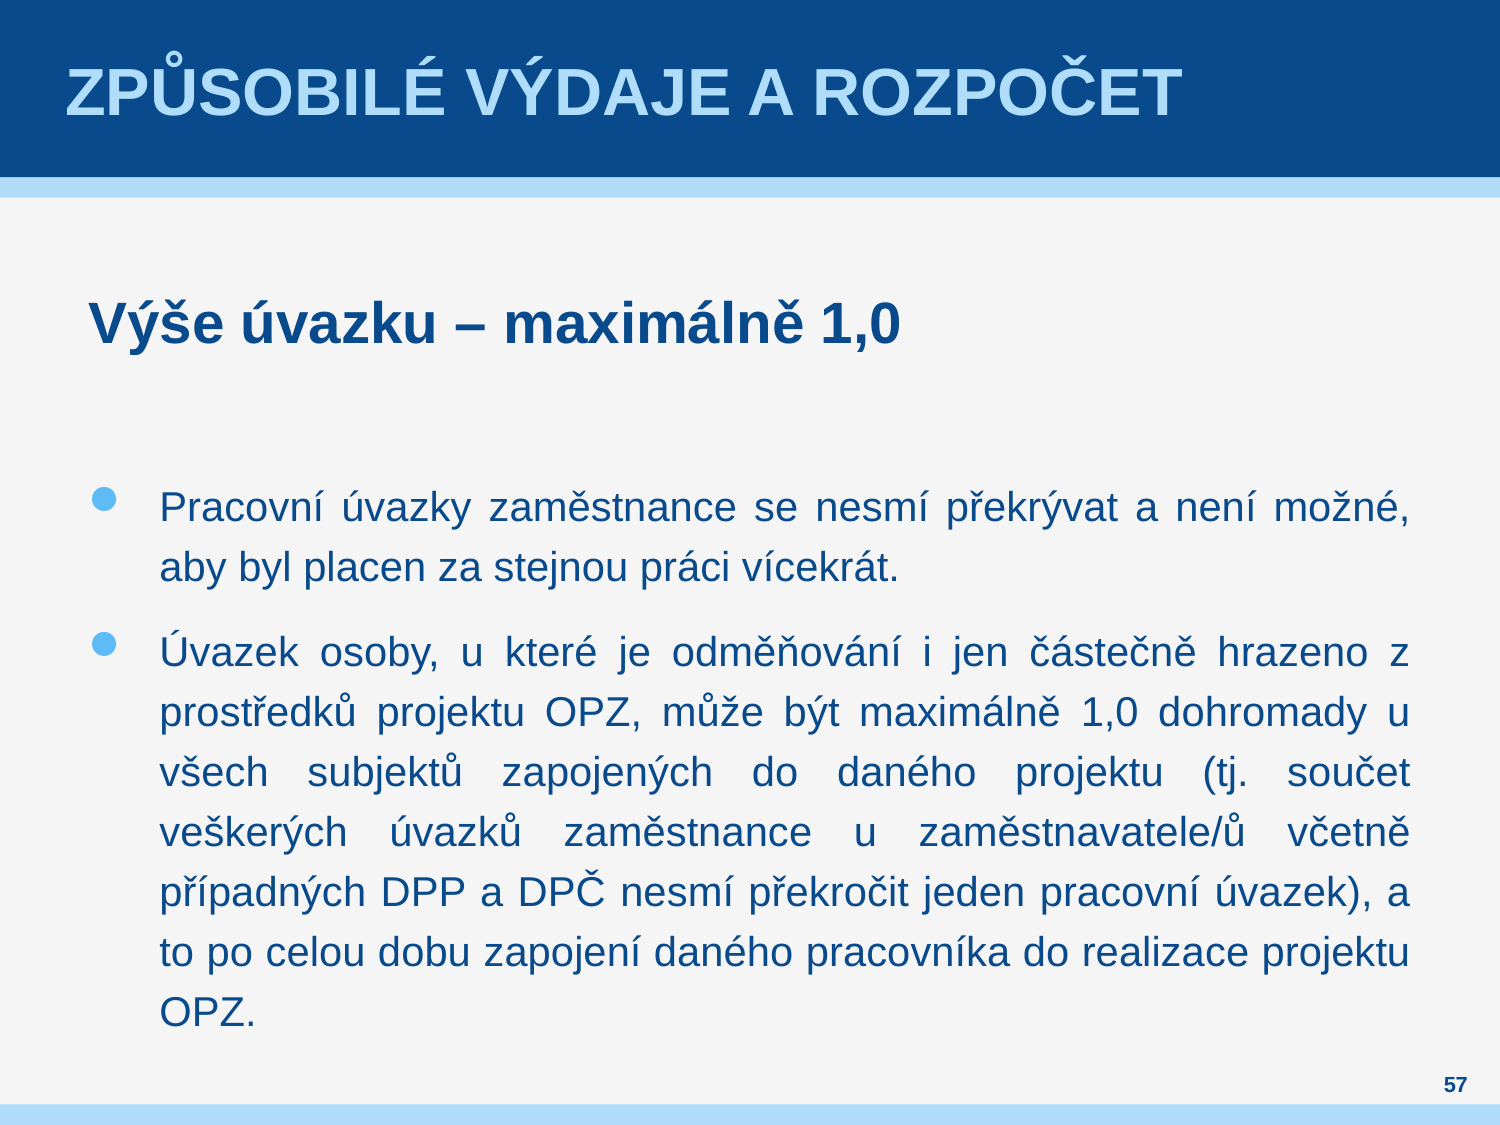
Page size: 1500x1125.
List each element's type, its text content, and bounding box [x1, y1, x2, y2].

slide_number 57 [1417, 1068, 1495, 1099]
title Způsobilé výdaje a rozpočet [59, 0, 1441, 178]
list Výše úvazku – maximálně 1,0 Pracovní úvazky zaměstnance se nesmí překrývat a není možné, aby byl placen za stejnou práci vícekrát. Úvazek osoby, u které je odměňování i jen částečně hrazeno z prostředků projektu OPZ, může být maximálně 1,0 dohromady u všech subjektů zapojených do daného projektu (tj. součet veškerých úvazků zaměstnance u zaměstnavatele/ů včetně případných DPP a DPČ nesmí překročit jeden pracovní úvazek), a to po celou dobu zapojení daného pracovníka do realizace projektu OPZ. [88, 295, 1412, 1004]
